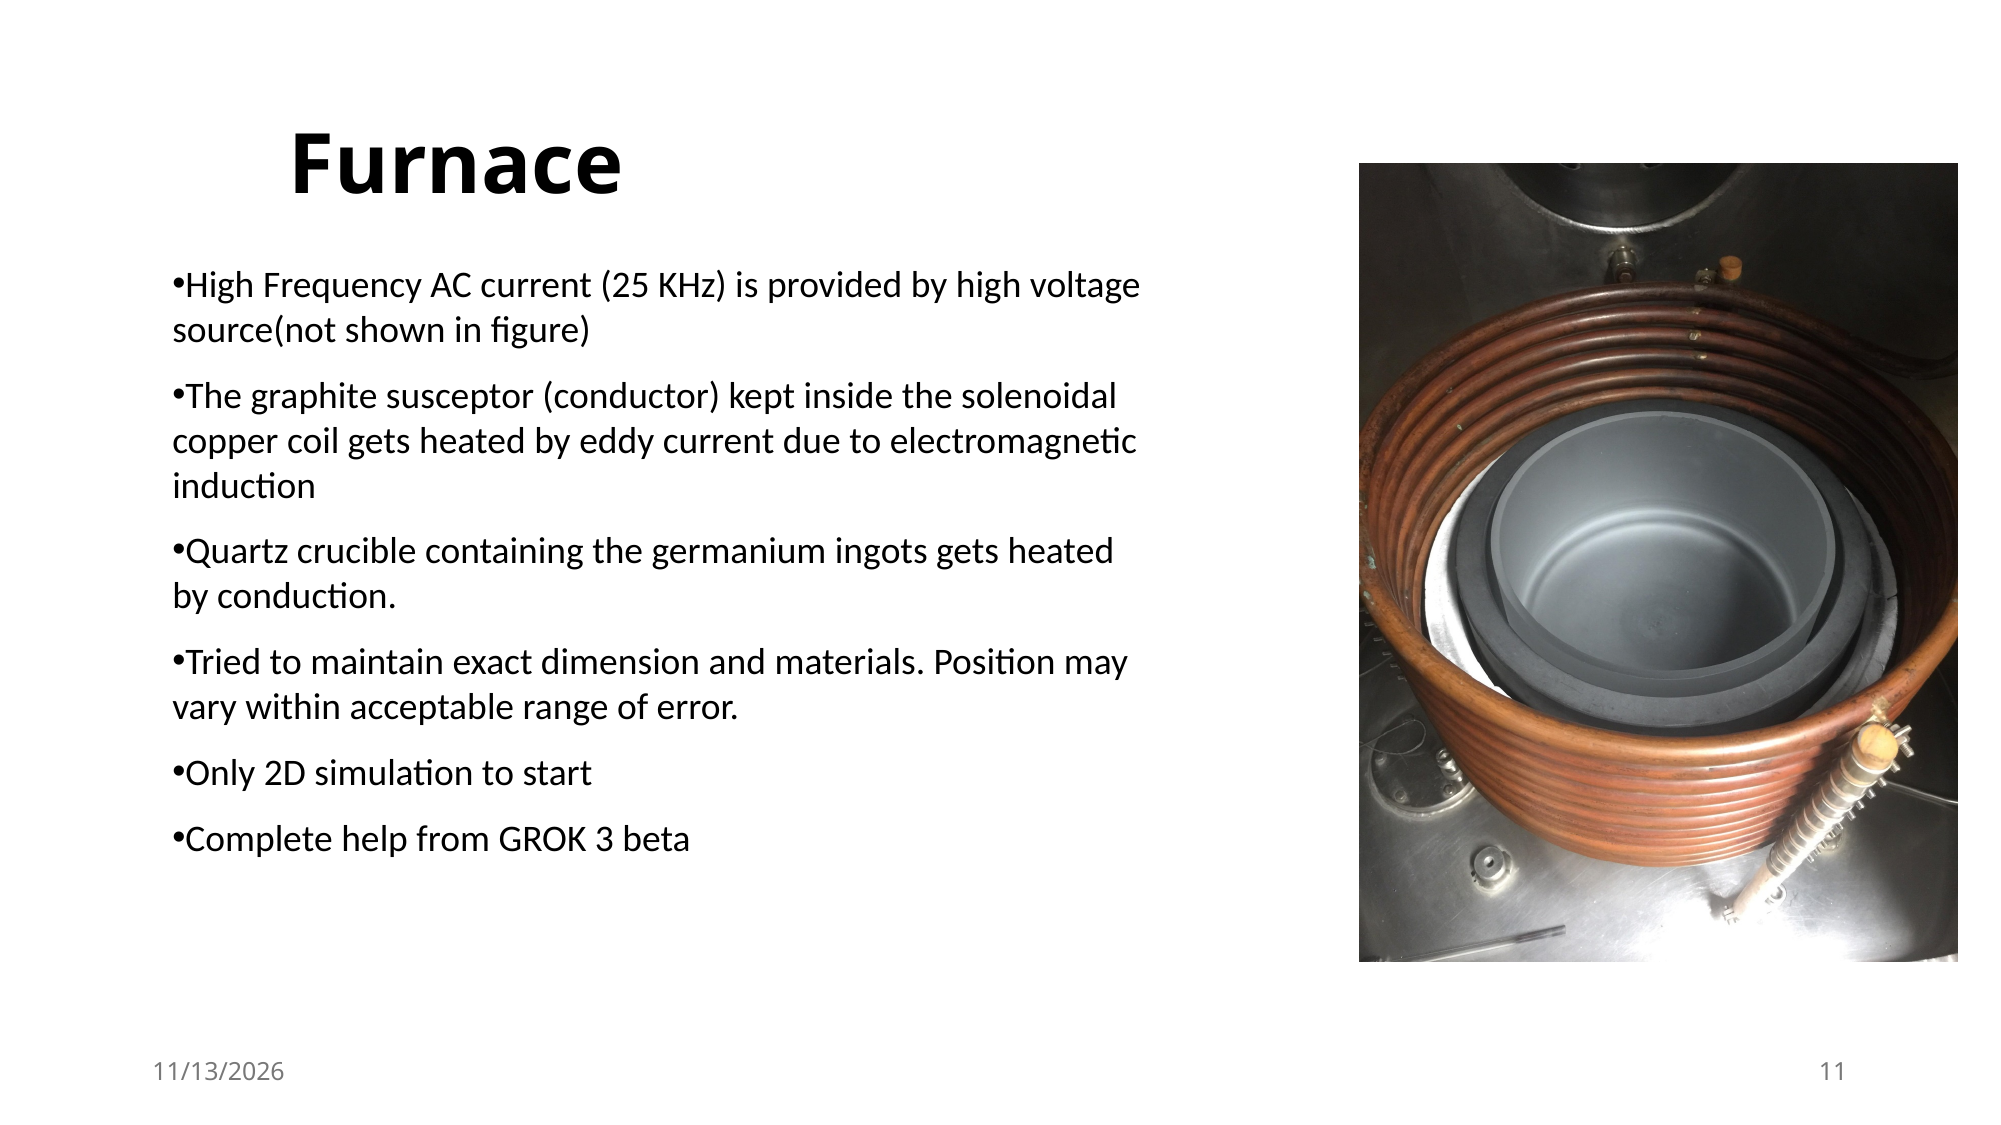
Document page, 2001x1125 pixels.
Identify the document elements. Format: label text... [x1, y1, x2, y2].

slide_number 11 [1412, 1042, 1863, 1103]
text_box Furnace [274, 103, 639, 218]
text_box High Frequency AC current (25 KHz) is provided by high voltage source(not shown in figure) The graphite susceptor (conductor) kept inside the solenoidal copper coil gets heated by eddy current due to electromagnetic induction Quartz crucible containing the germanium ingots gets heated by conduction. Tried to maintain exact dimension and materials. Position may vary within acceptable range of error. Only 2D simulation to start Complete help from GROK 3 beta [157, 252, 1158, 867]
picture [1358, 163, 1959, 962]
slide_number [137, 1042, 588, 1103]
